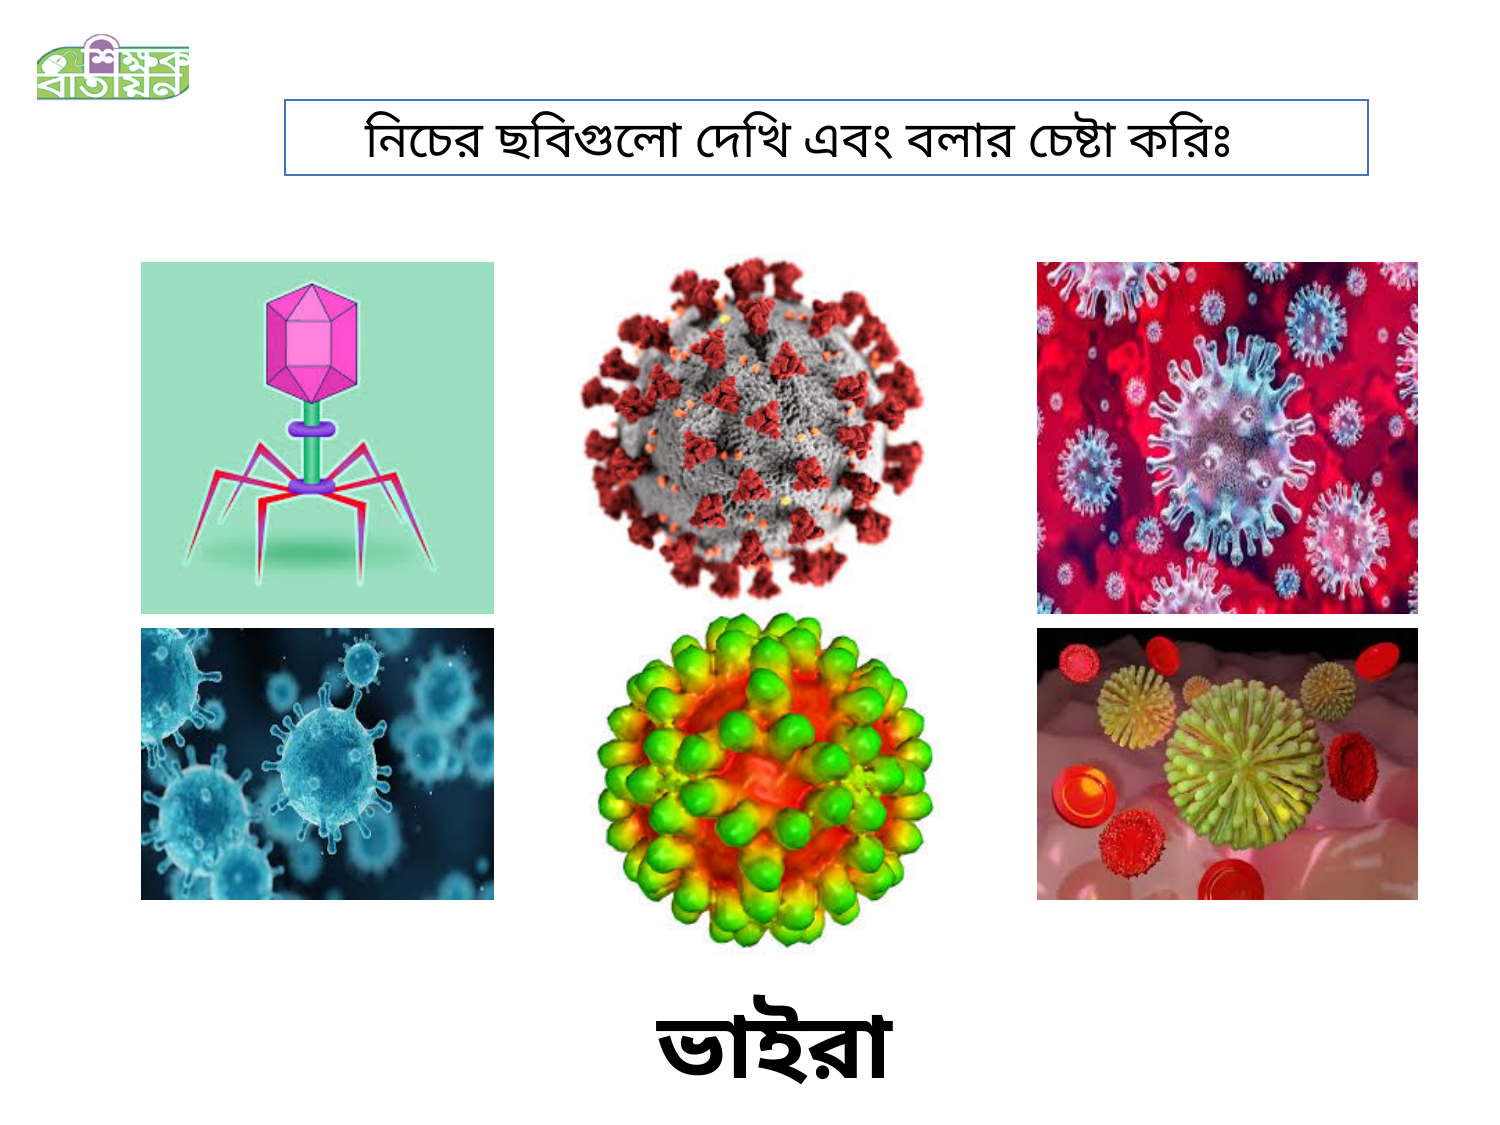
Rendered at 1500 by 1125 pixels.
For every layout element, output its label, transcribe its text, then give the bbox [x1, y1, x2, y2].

text_box ভাইরাস [642, 979, 942, 1125]
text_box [37, 0, 1418, 957]
